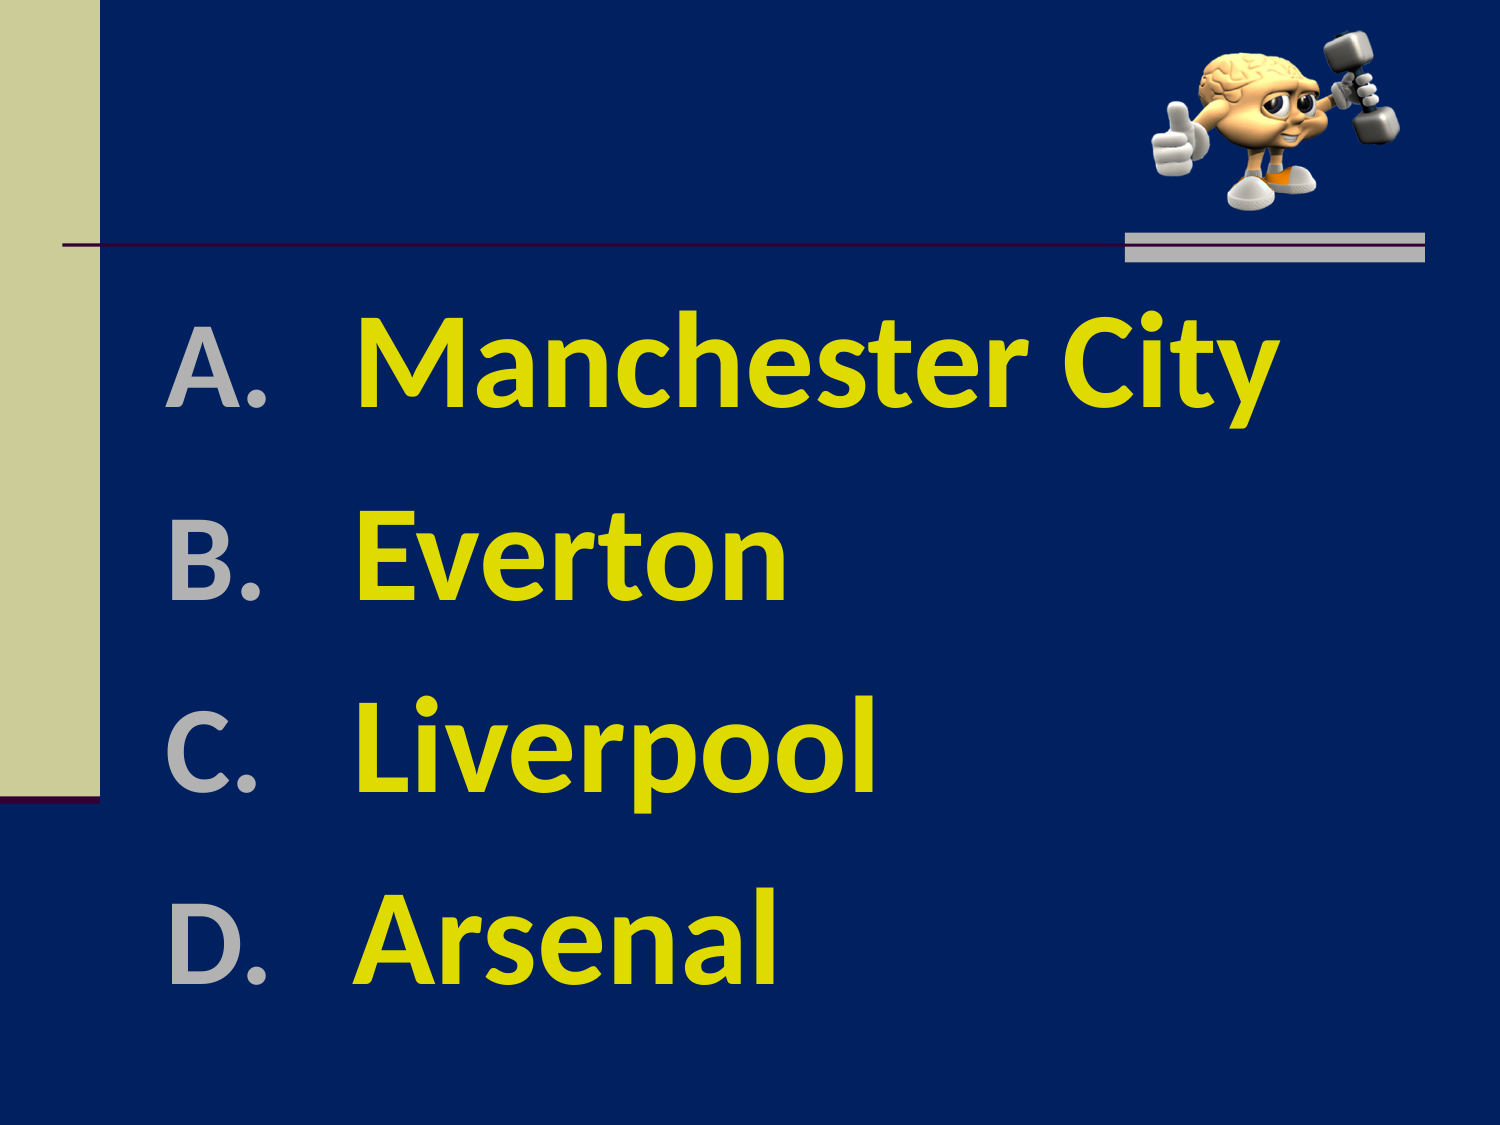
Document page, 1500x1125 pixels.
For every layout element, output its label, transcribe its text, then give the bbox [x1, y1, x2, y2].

picture [1151, 30, 1400, 211]
list Manchester City Everton Liverpool Arsenal [150, 262, 1425, 1006]
